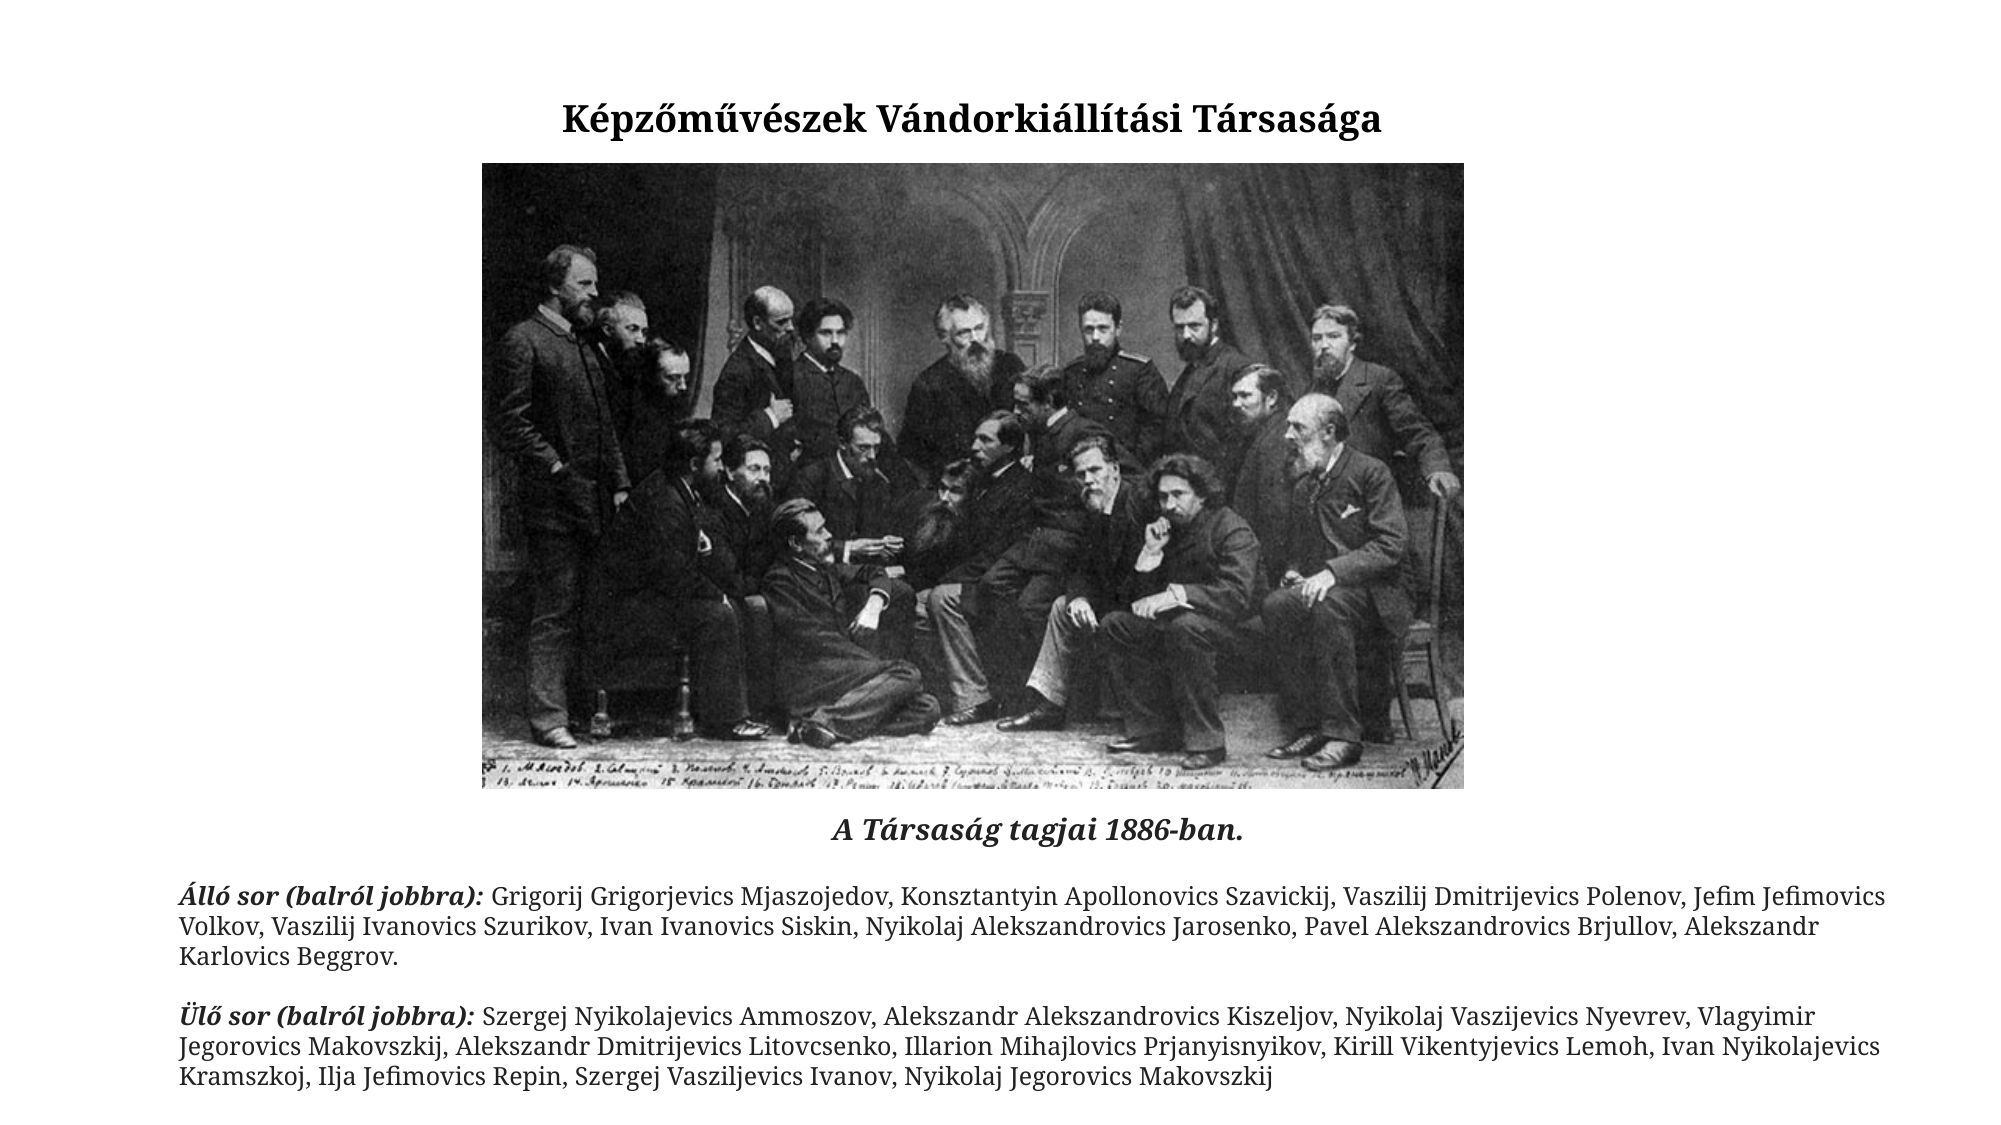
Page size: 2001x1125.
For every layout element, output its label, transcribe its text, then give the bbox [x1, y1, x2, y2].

text_box A Társaság tagjai 1886-ban. Álló sor (balról jobbra): Grigorij Grigorjevics Mjaszojedov, Konsztantyin Apollonovics Szavickij, Vaszilij Dmitrijevics Polenov, Jefim Jefimovics Volkov, Vaszilij Ivanovics Szurikov, Ivan Ivanovics Siskin, Nyikolaj Alekszandrovics Jarosenko, Pavel Alekszandrovics Brjullov, Alekszandr Karlovics Beggrov. Ülő sor (balról jobbra): Szergej Nyikolajevics Ammoszov, Alekszandr Alekszandrovics Kiszeljov, Nyikolaj Vaszijevics Nyevrev, Vlagyimir Jegorovics Makovszkij, Alekszandr Dmitrijevics Litovcsenko, Illarion Mihajlovics Prjanyisnyikov, Kirill Vikentyjevics Lemoh, Ivan Nyikolajevics Kramszkoj, Ilja Jefimovics Repin, Szergej Vasziljevics Ivanov, Nyikolaj Jegorovics Makovszkij [164, 803, 1914, 1098]
picture [481, 163, 1464, 789]
text_box Képzőművészek Vándorkiállítási Társasága [547, 87, 1399, 148]
